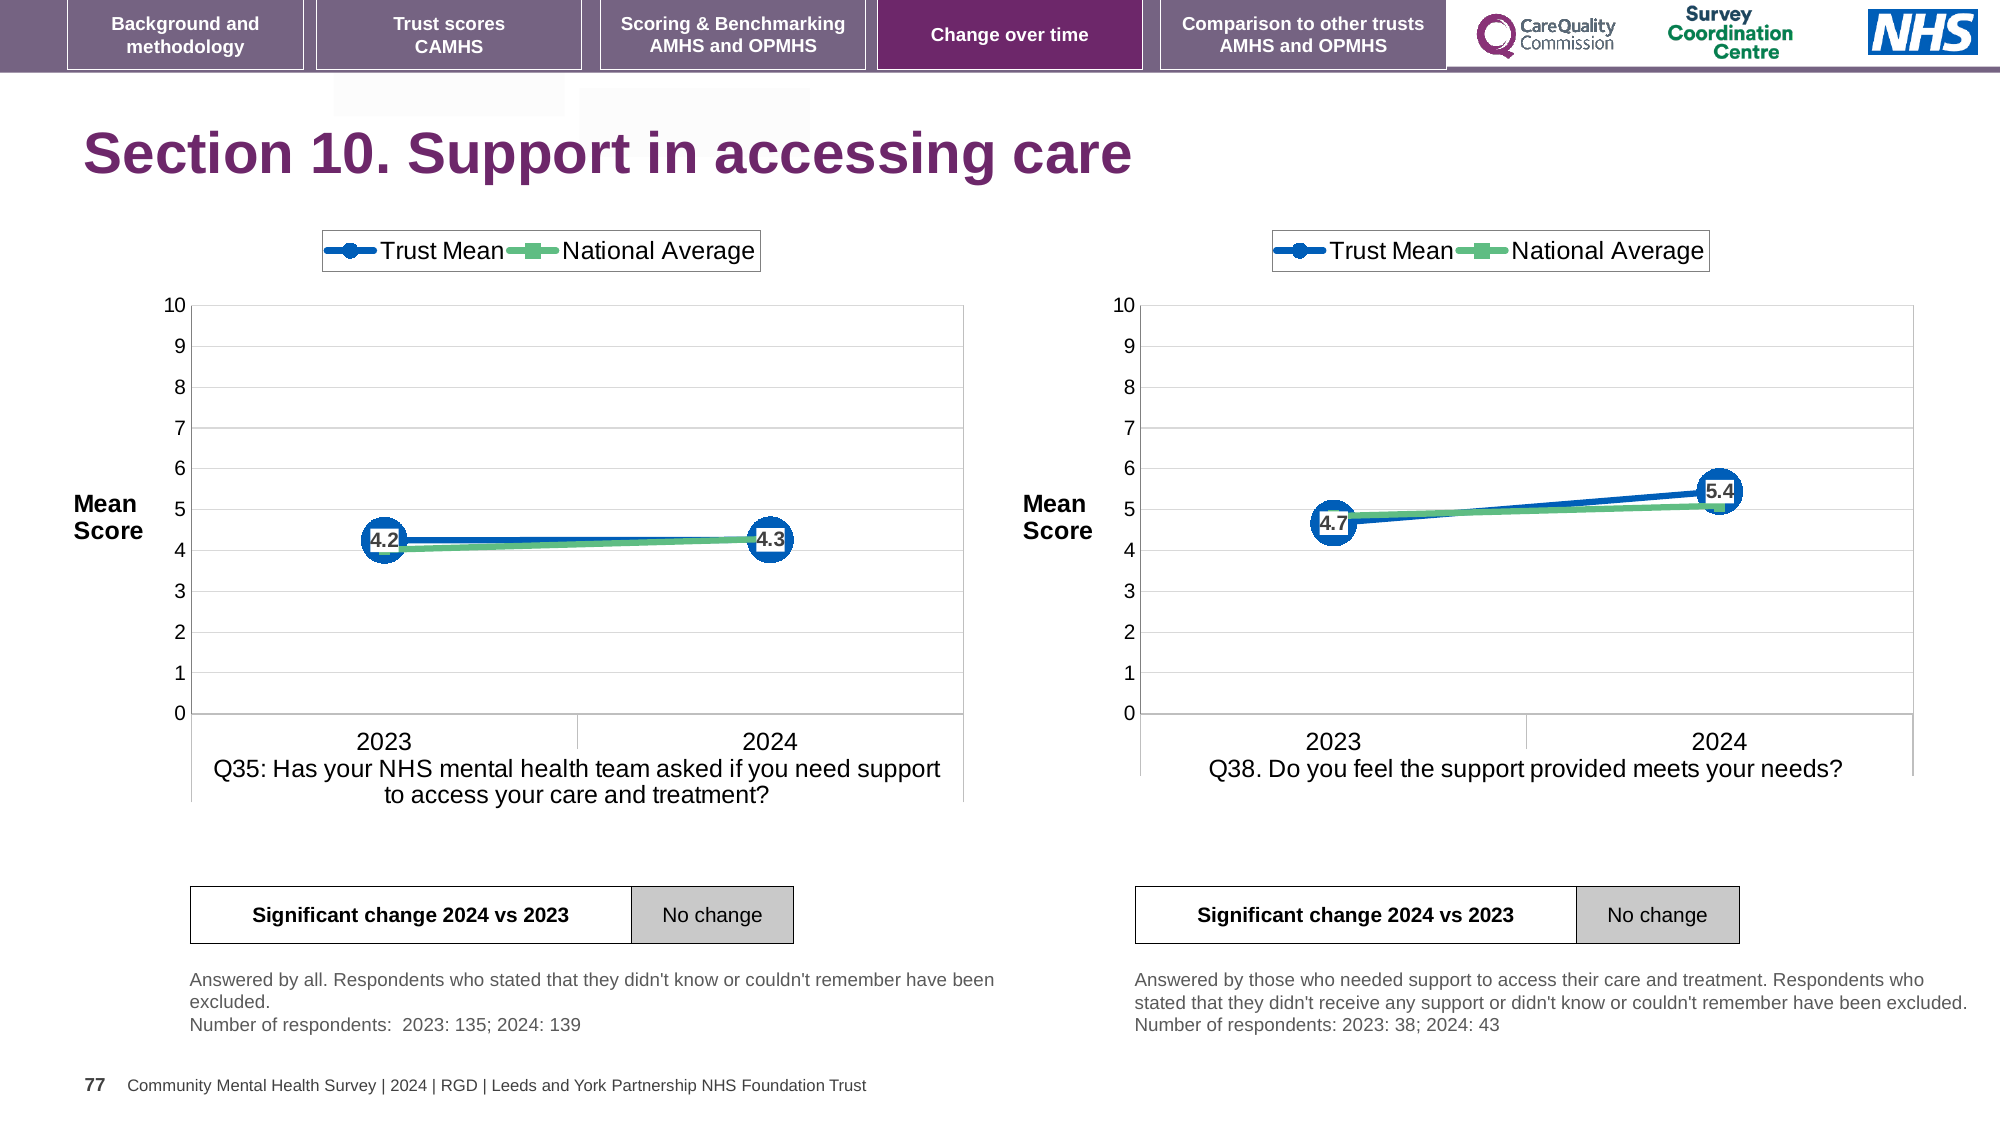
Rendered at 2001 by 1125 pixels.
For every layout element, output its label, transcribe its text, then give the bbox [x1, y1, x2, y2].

picture [1666, 3, 1794, 61]
table_header Significant change 2024 vs 2023 [191, 887, 631, 943]
title Section 10. Support in accessing care [68, 100, 1942, 209]
text_box Answered by all. Respondents who stated that they didn't know or couldn't remember have been excluded. Number of respondents: 2023: 135; 2024: 139 [174, 959, 1039, 1043]
chart [1018, 228, 1916, 858]
table_header No change [632, 887, 793, 943]
text_box 77 [84, 1065, 122, 1125]
chart [68, 228, 966, 858]
table_header No change [1577, 887, 1739, 943]
table_header Significant change 2024 vs 2023 [1136, 887, 1576, 943]
picture [1868, 9, 1978, 55]
picture [1476, 13, 1616, 59]
text_box Answered by those who needed support to access their care and treatment. Respondents who stated that they didn't receive any support or didn't know or couldn't remember have been excluded. Number of respondents: 2023: 38; 2024: 43 [1119, 960, 1984, 1066]
